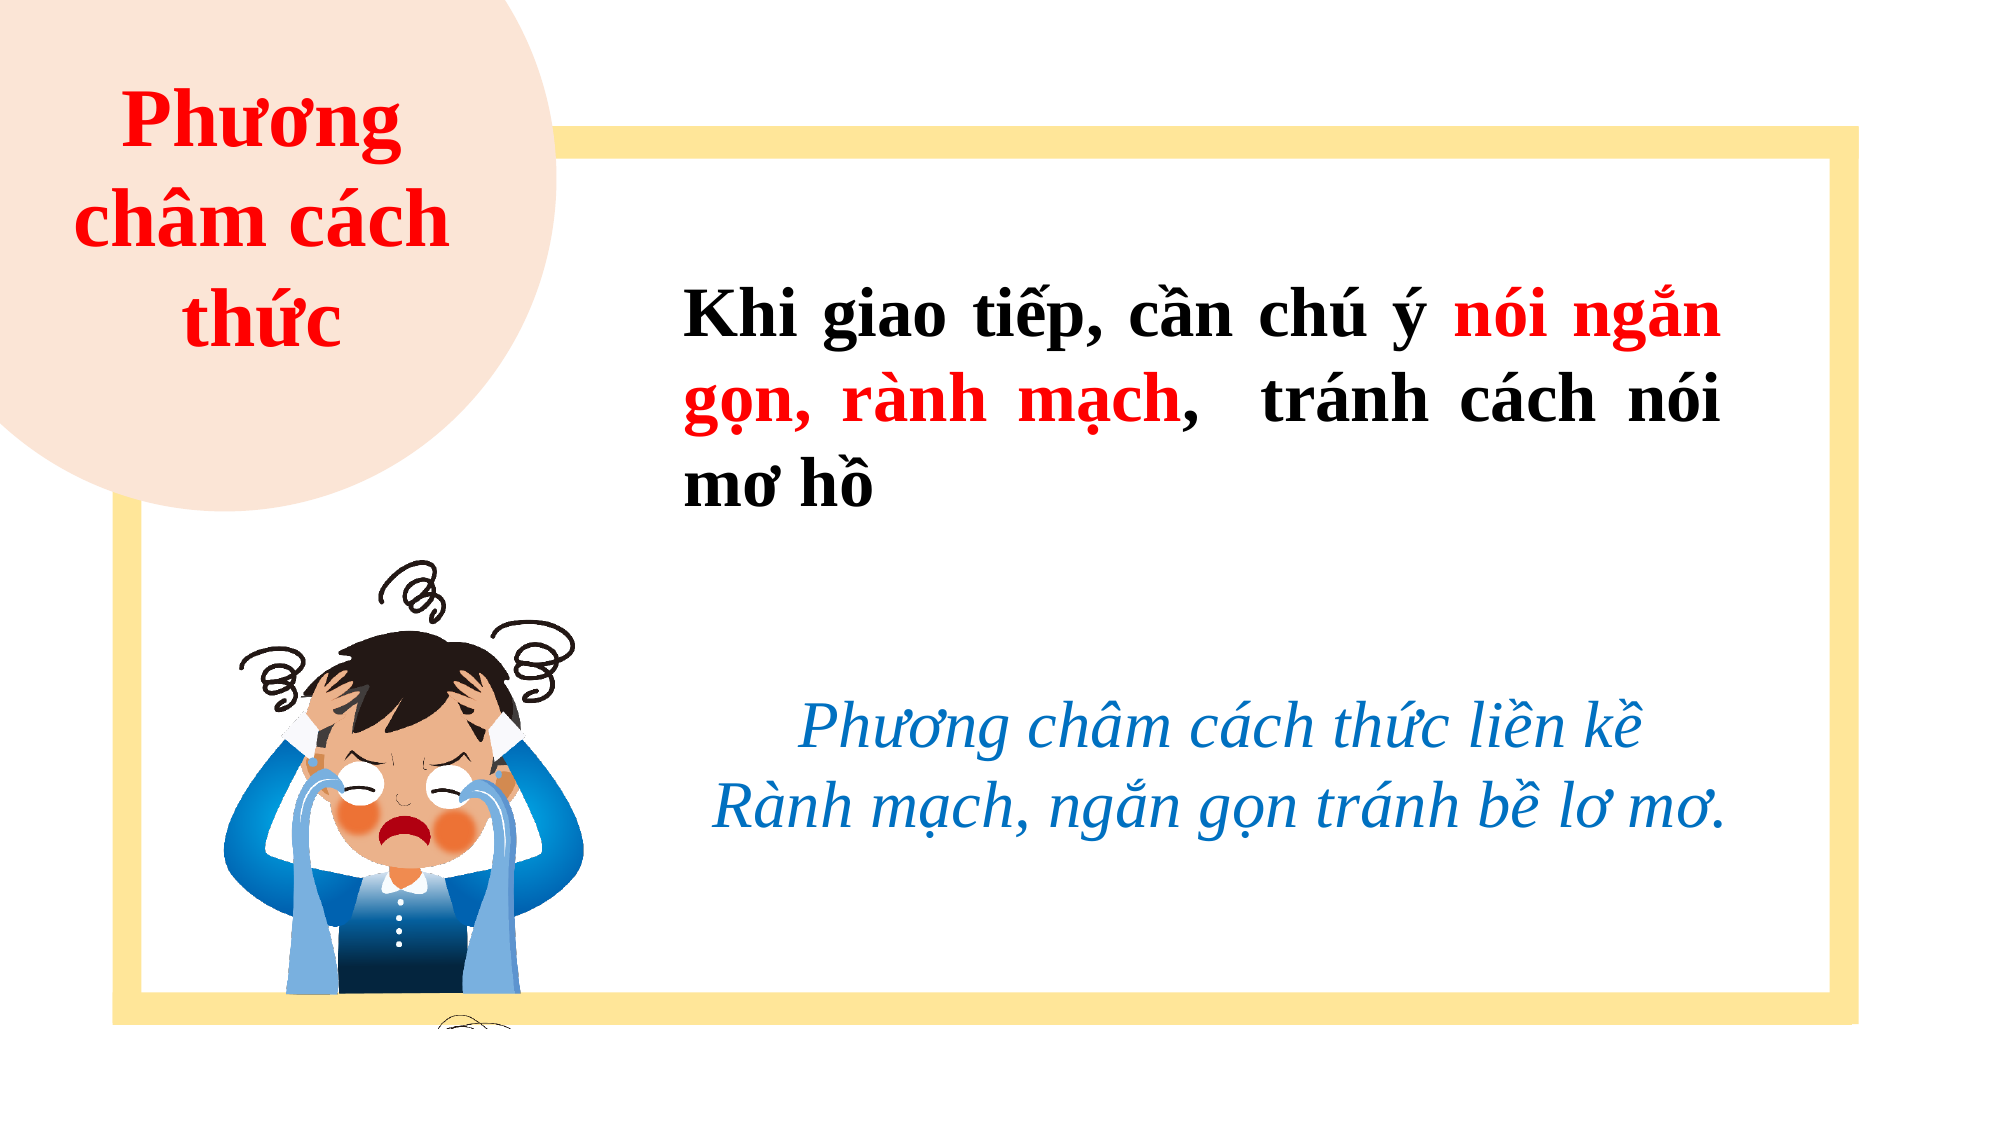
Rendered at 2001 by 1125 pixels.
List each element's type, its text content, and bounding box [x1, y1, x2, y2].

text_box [112, 125, 1859, 1025]
text_box [0, 0, 554, 493]
text_box Phương châm cách thức [49, 55, 475, 371]
picture [208, 539, 657, 1029]
